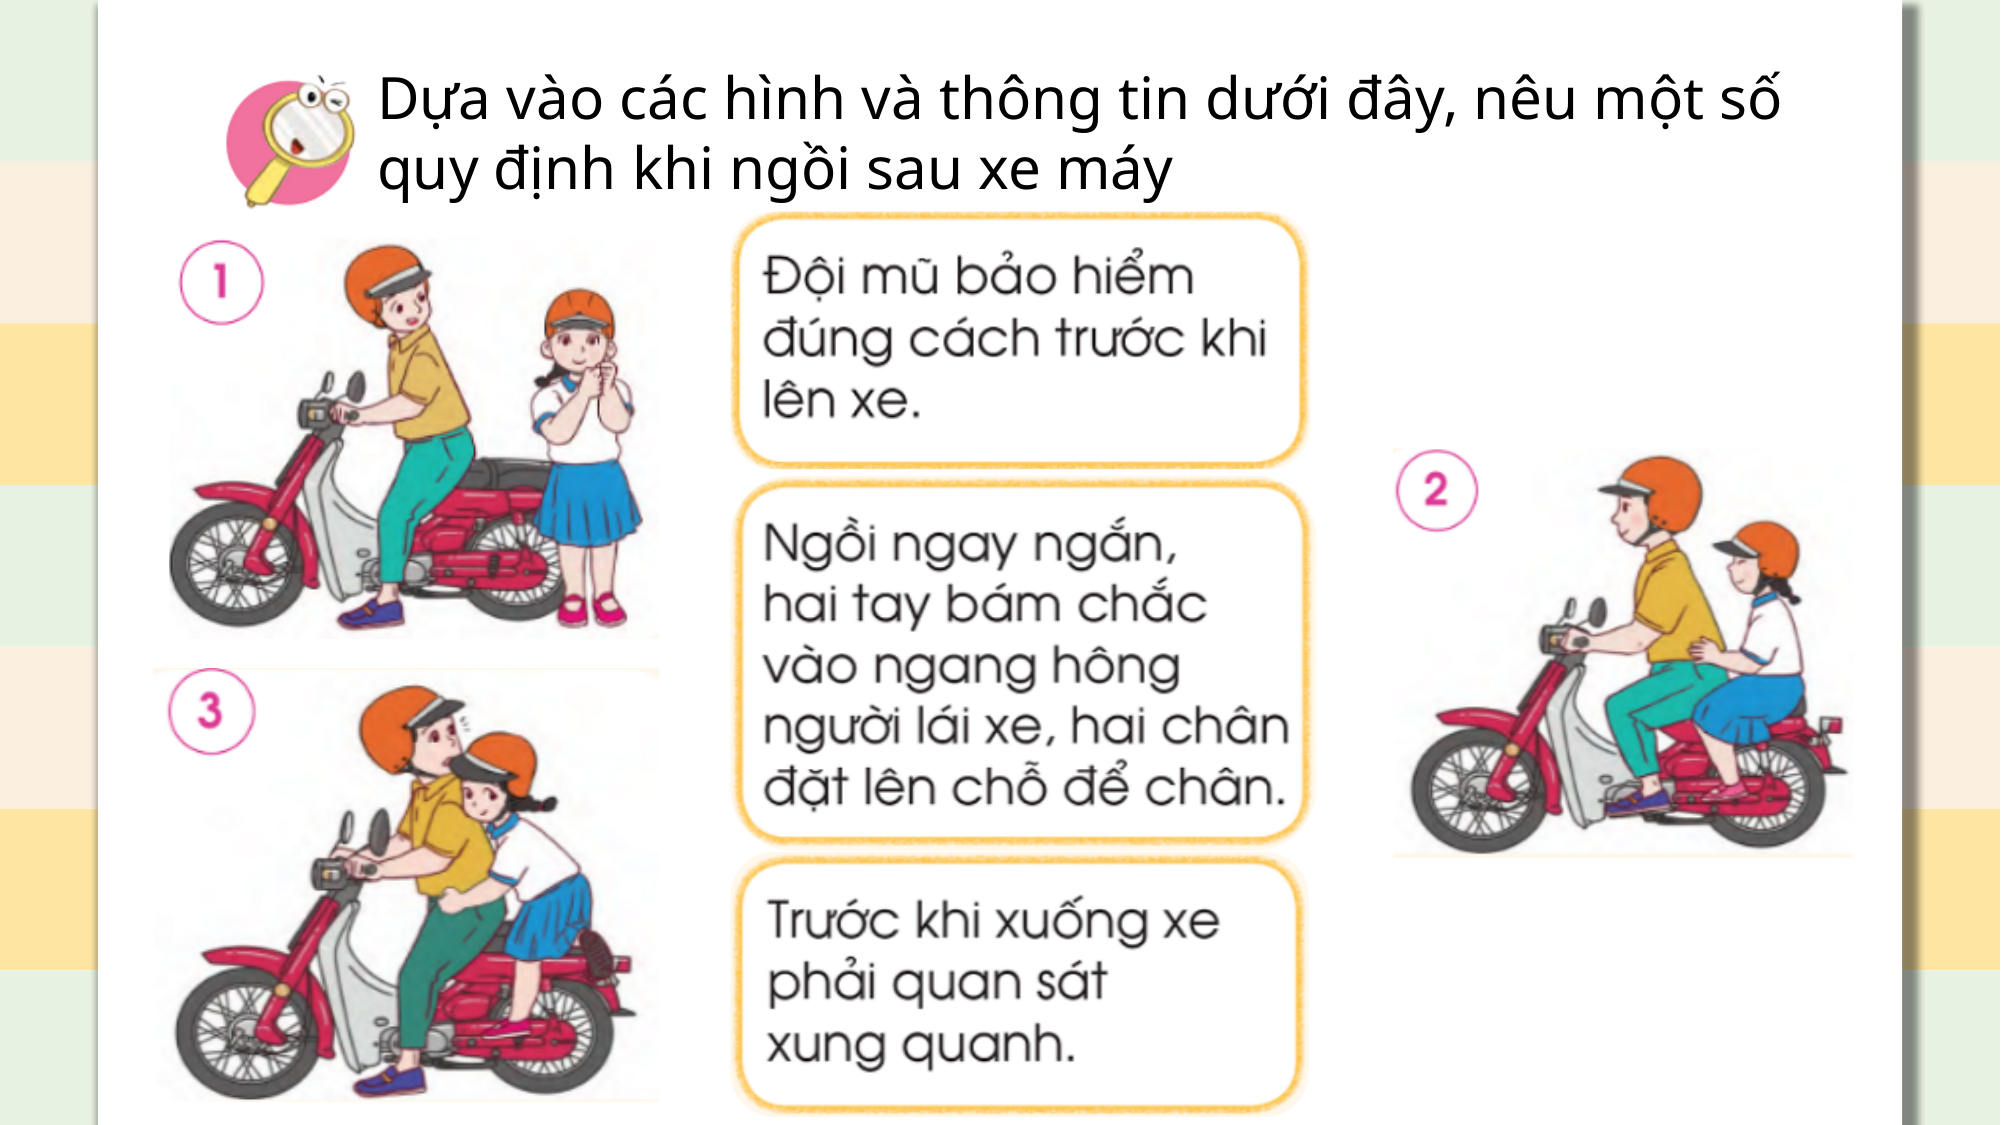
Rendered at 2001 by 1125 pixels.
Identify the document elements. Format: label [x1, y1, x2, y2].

picture [1393, 448, 1853, 858]
picture [169, 237, 659, 639]
picture [153, 668, 659, 1102]
picture [222, 75, 359, 212]
picture [730, 211, 1311, 470]
picture [730, 475, 1317, 1117]
text_box [0, 0, 2000, 1125]
